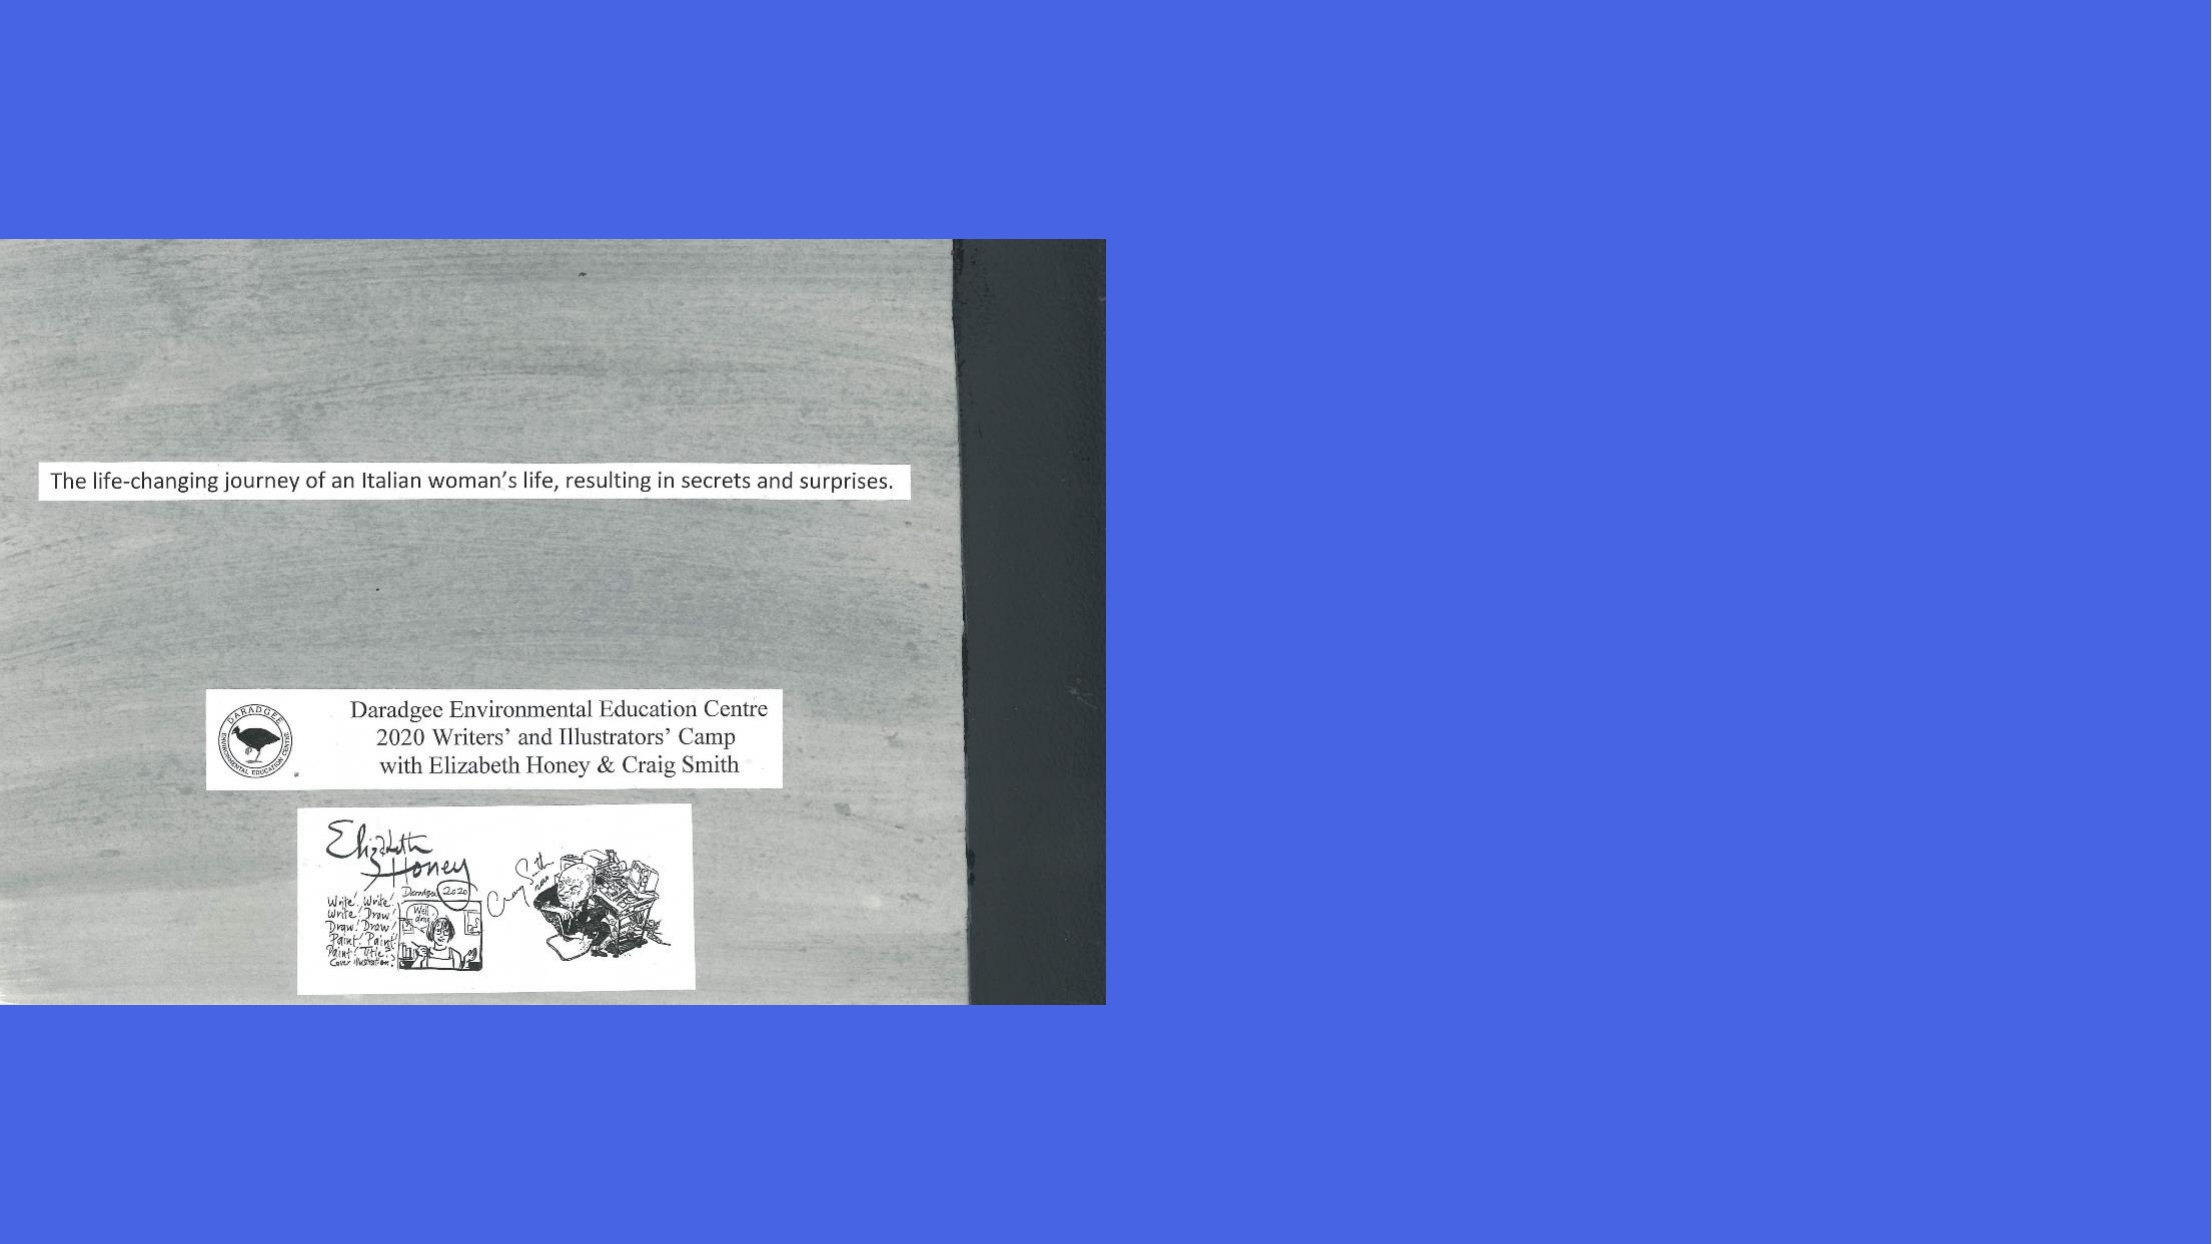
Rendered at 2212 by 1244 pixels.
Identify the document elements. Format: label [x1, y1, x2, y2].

picture [0, 238, 1106, 1005]
